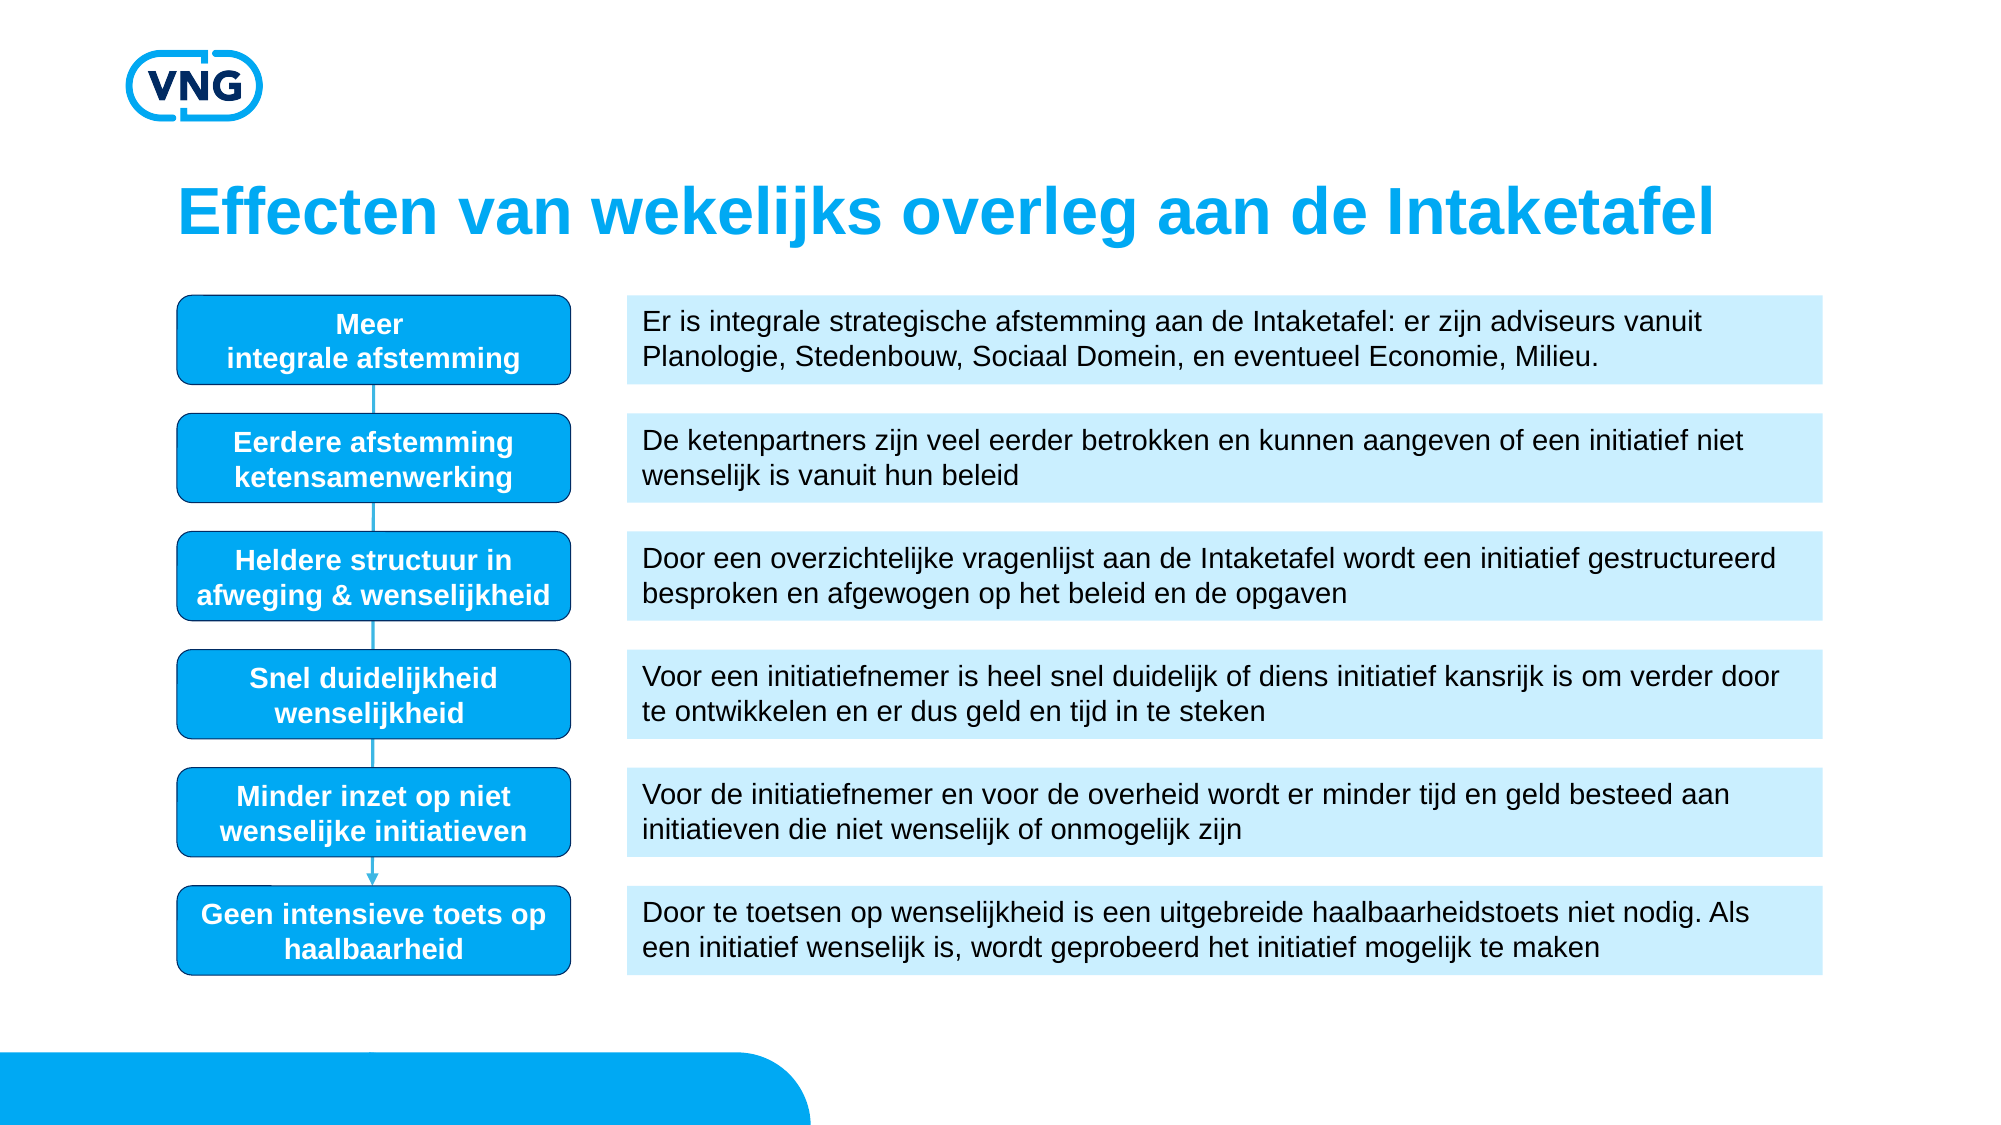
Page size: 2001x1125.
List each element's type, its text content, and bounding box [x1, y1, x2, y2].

text_box Geen intensieve toets op haalbaarheid [176, 885, 572, 976]
text_box Er is integrale strategische afstemming aan de Intaketafel: er zijn adviseurs vanuit Planologie, Stedenbouw, Sociaal Domein, en eventueel Economie, Milieu. [627, 295, 1823, 385]
text_box De ketenpartners zijn veel eerder betrokken en kunnen aangeven of een initiatief niet wenselijk is vanuit hun beleid [627, 413, 1823, 503]
text_box Door te toetsen op wenselijkheid is een uitgebreide haalbaarheidstoets niet nodig. Als een initiatief wenselijk is, wordt geprobeerd het initiatief mogelijk te maken [627, 885, 1823, 976]
picture [79, 0, 433, 202]
text_box Voor de initiatiefnemer en voor de overheid wordt er minder tijd en geld besteed aan initiatieven die niet wenselijk of onmogelijk zijn [627, 767, 1823, 857]
text_box Minder inzet op niet wenselijke initiatieven [176, 767, 372, 858]
text_box Door een overzichtelijke vragenlijst aan de Intaketafel wordt een initiatief gestructureerd besproken en afgewogen op het beleid en de opgaven [627, 531, 1823, 621]
text_box Minder inzet op niet wenselijke initiatieven [374, 767, 572, 858]
text_box Eerdere afstemming ketensamenwerking [374, 412, 572, 504]
text_box Heldere structuur in afweging & wenselijkheid [176, 530, 372, 622]
text_box Snel duidelijkheid wenselijkheid [374, 649, 572, 740]
text_box Heldere structuur in afweging & wenselijkheid [374, 530, 572, 622]
text_box Meer integrale afstemming [176, 294, 572, 386]
title Effecten van wekelijks overleg aan de Intaketafel [177, 177, 1823, 296]
text_box Snel duidelijkheid wenselijkheid [176, 649, 372, 740]
text_box Eerdere afstemming ketensamenwerking [176, 412, 372, 504]
text_box Voor een initiatiefnemer is heel snel duidelijk of diens initiatief kansrijk is om verder door te ontwikkelen en er dus geld en tijd in te steken [627, 649, 1823, 739]
